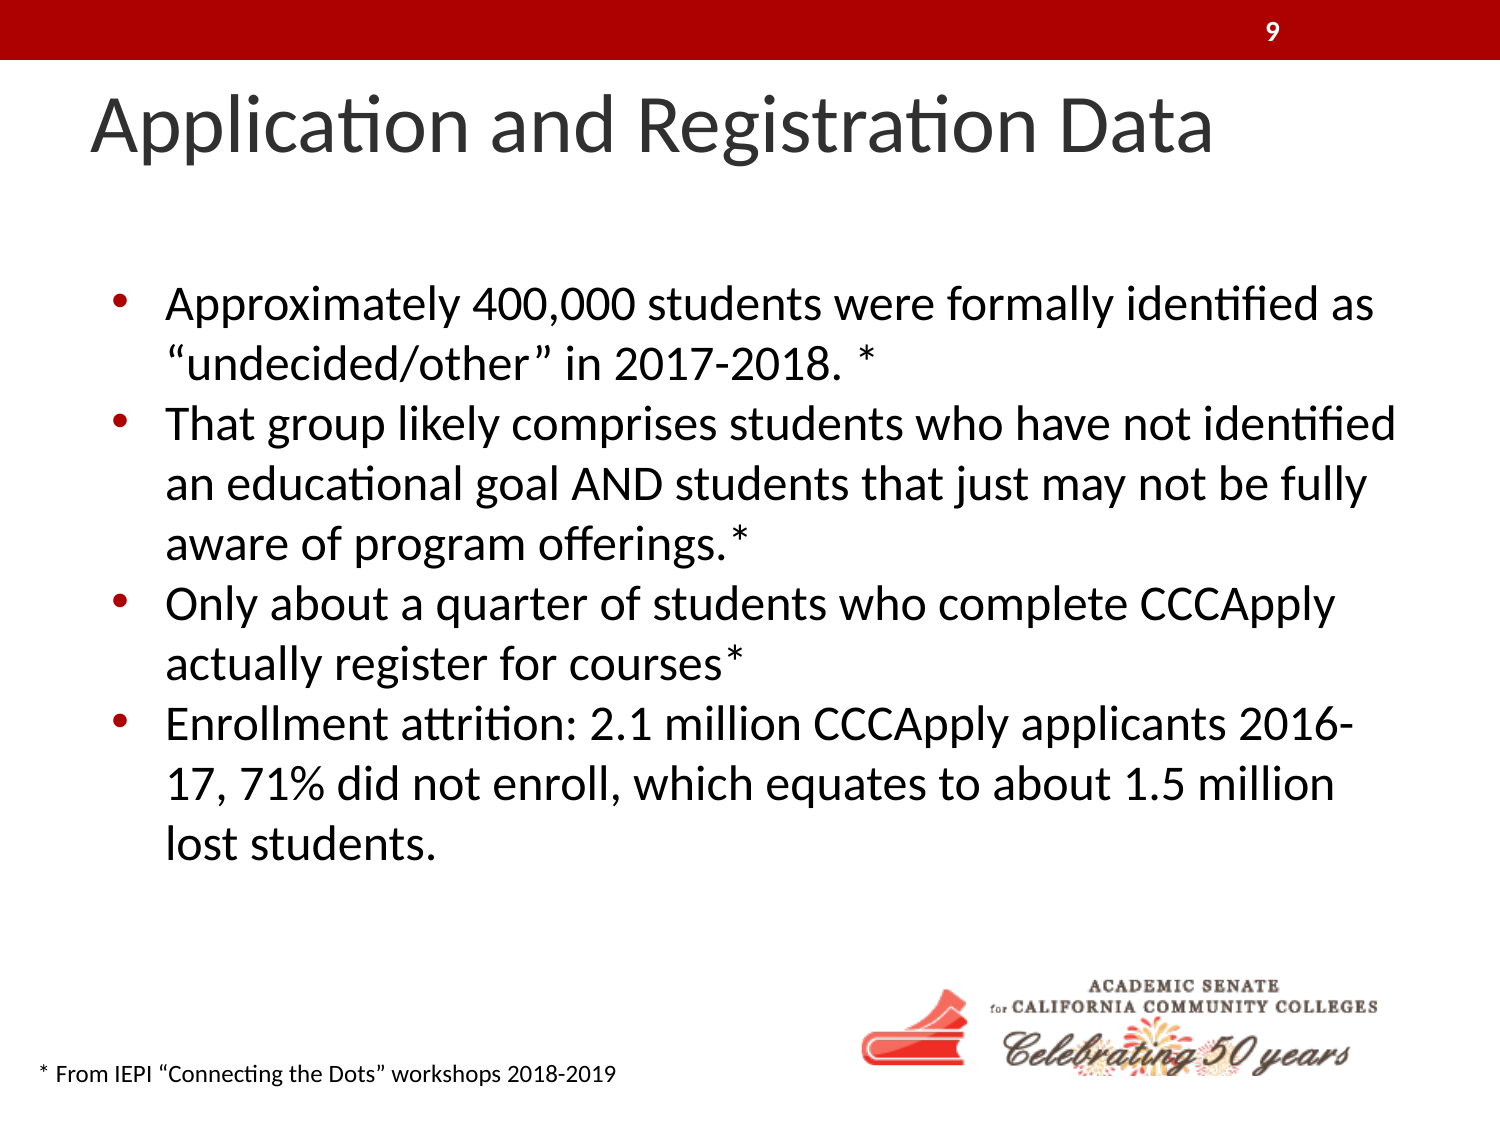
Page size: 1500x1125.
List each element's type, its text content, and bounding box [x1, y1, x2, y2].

text_box * From IEPI “Connecting the Dots” workshops 2018-2019 [22, 1042, 801, 1125]
list Approximately 400,000 students were formally identified as “undecided/other” in 2017-2018. * That group likely comprises students who have not identified an educational goal AND students that just may not be fully aware of program offerings.* Only about a quarter of students who complete CCCApply actually register for courses* Enrollment attrition: 2.1 million CCCApply applicants 2016-17, 71% did not enroll, which equates to about 1.5 million lost students. [75, 262, 1425, 1063]
title Application and Registration Data [75, 87, 1425, 250]
picture [857, 969, 1426, 1076]
slide_number ‹#› [1250, 3, 1425, 57]
